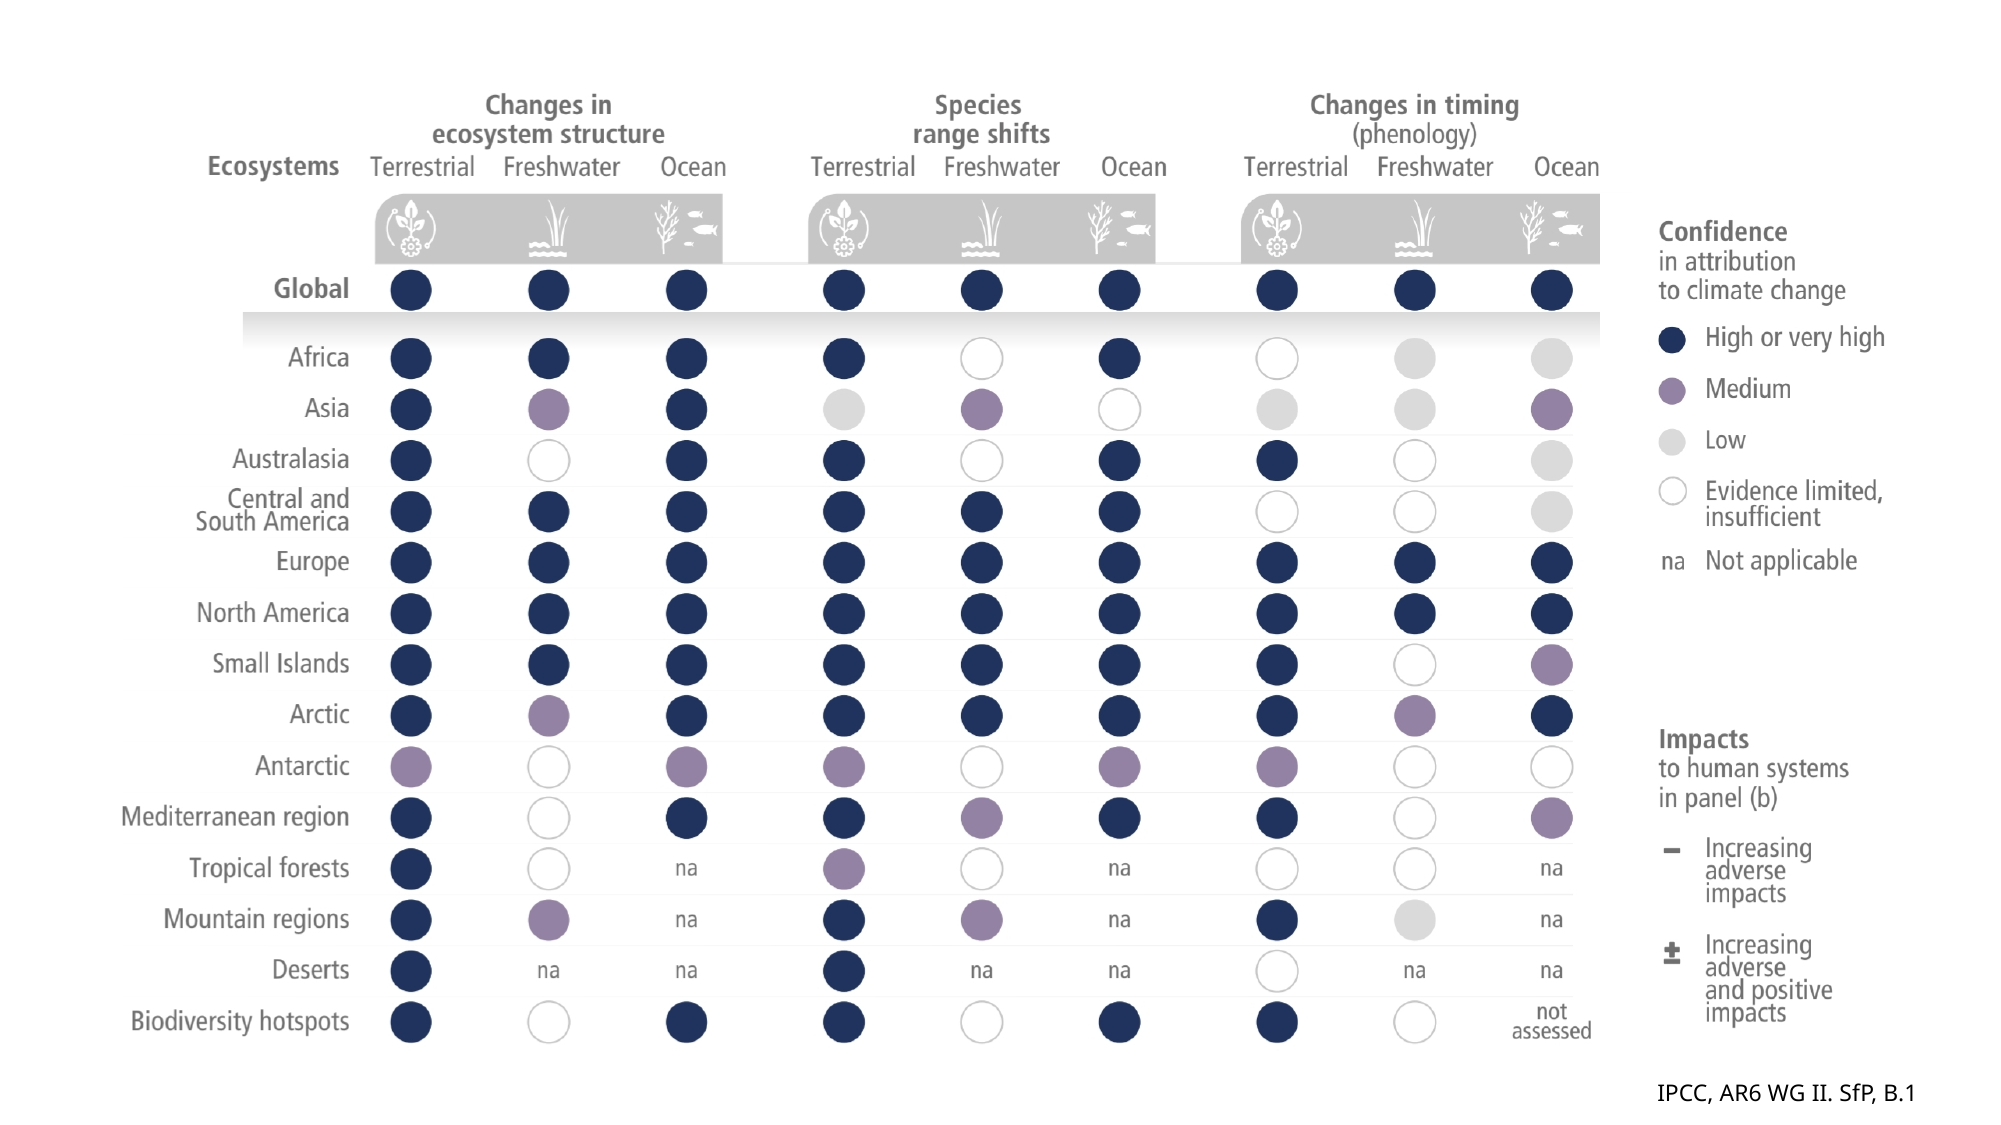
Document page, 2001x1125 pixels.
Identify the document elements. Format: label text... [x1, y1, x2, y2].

picture [76, 89, 1959, 1071]
text_box IPCC, AR6 WG II. SfP, B.1 [1642, 1070, 2000, 1114]
